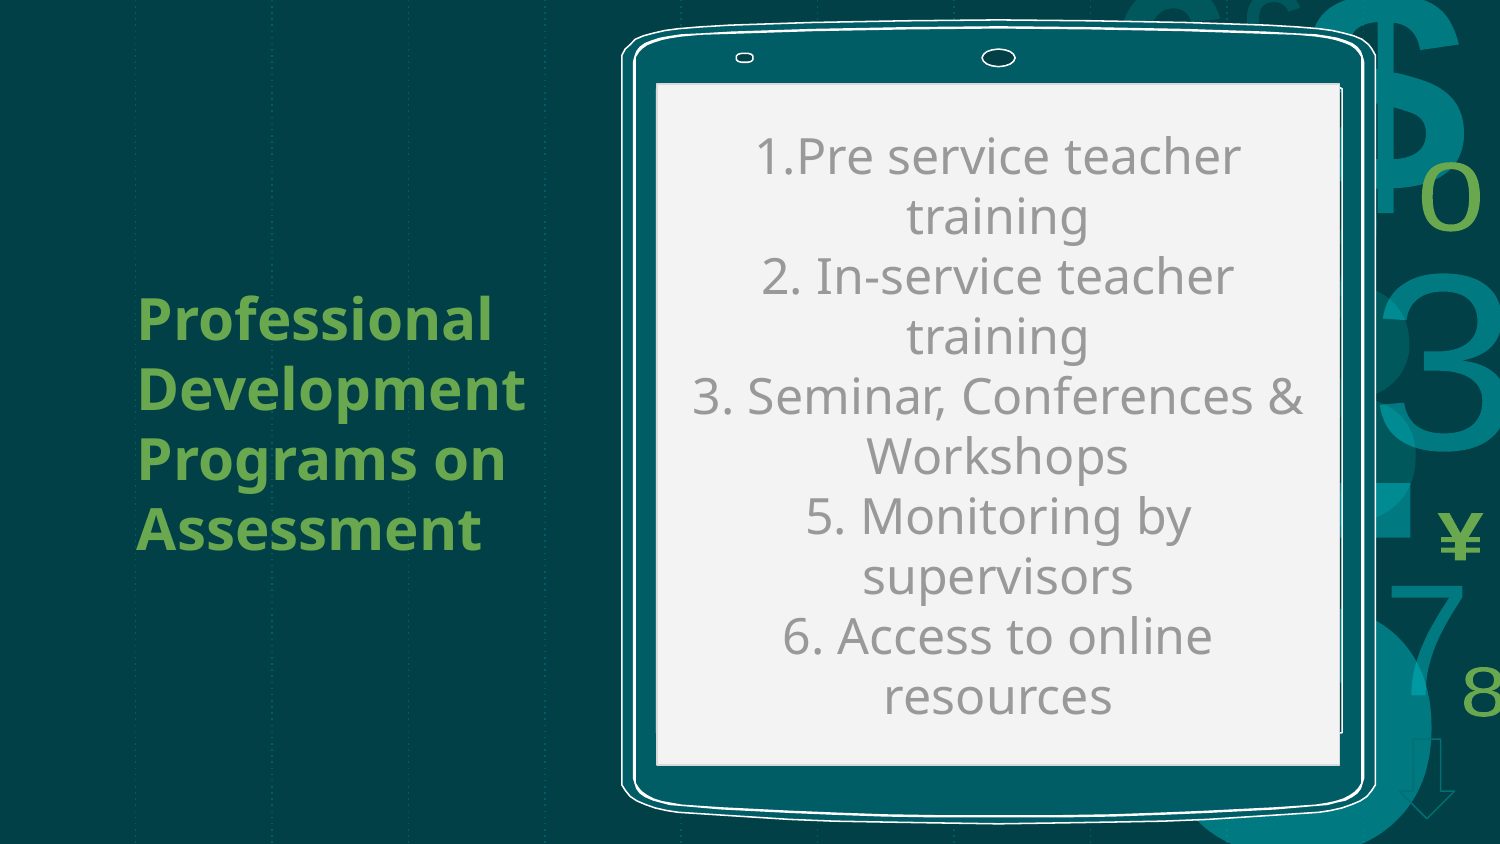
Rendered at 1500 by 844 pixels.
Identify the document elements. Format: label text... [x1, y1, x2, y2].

text_box [683, 19, 1376, 824]
text_box 1.Pre service teacher training 2. In-service teacher training 3. Seminar, Conferences & Workshops 5. Monitoring by supervisors 6. Access to online resources [657, 84, 1340, 766]
list Professional Development Programs on Assessment [121, 0, 683, 844]
